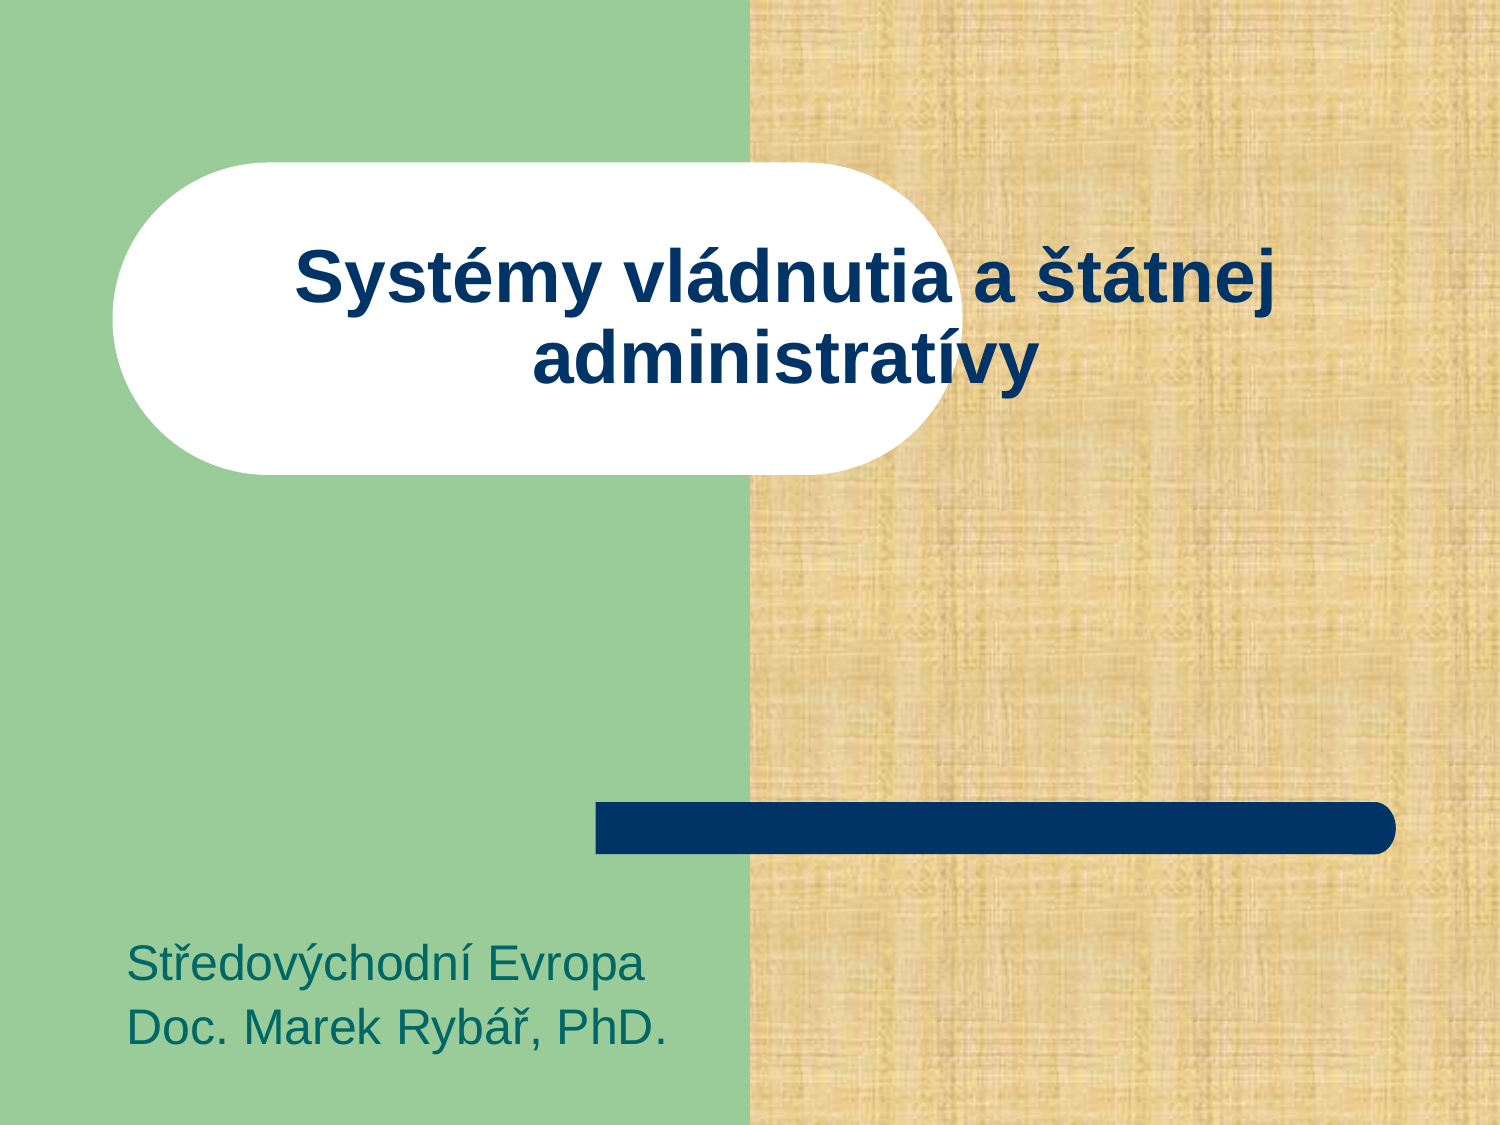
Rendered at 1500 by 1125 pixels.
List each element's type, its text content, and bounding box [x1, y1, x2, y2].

subtitle Středovýchodní Evropa Doc. Marek Rybář, PhD. [111, 893, 1227, 1063]
title Systémy vládnutia a štátnej administratívy [111, 162, 1462, 475]
picture [750, 0, 1500, 1125]
